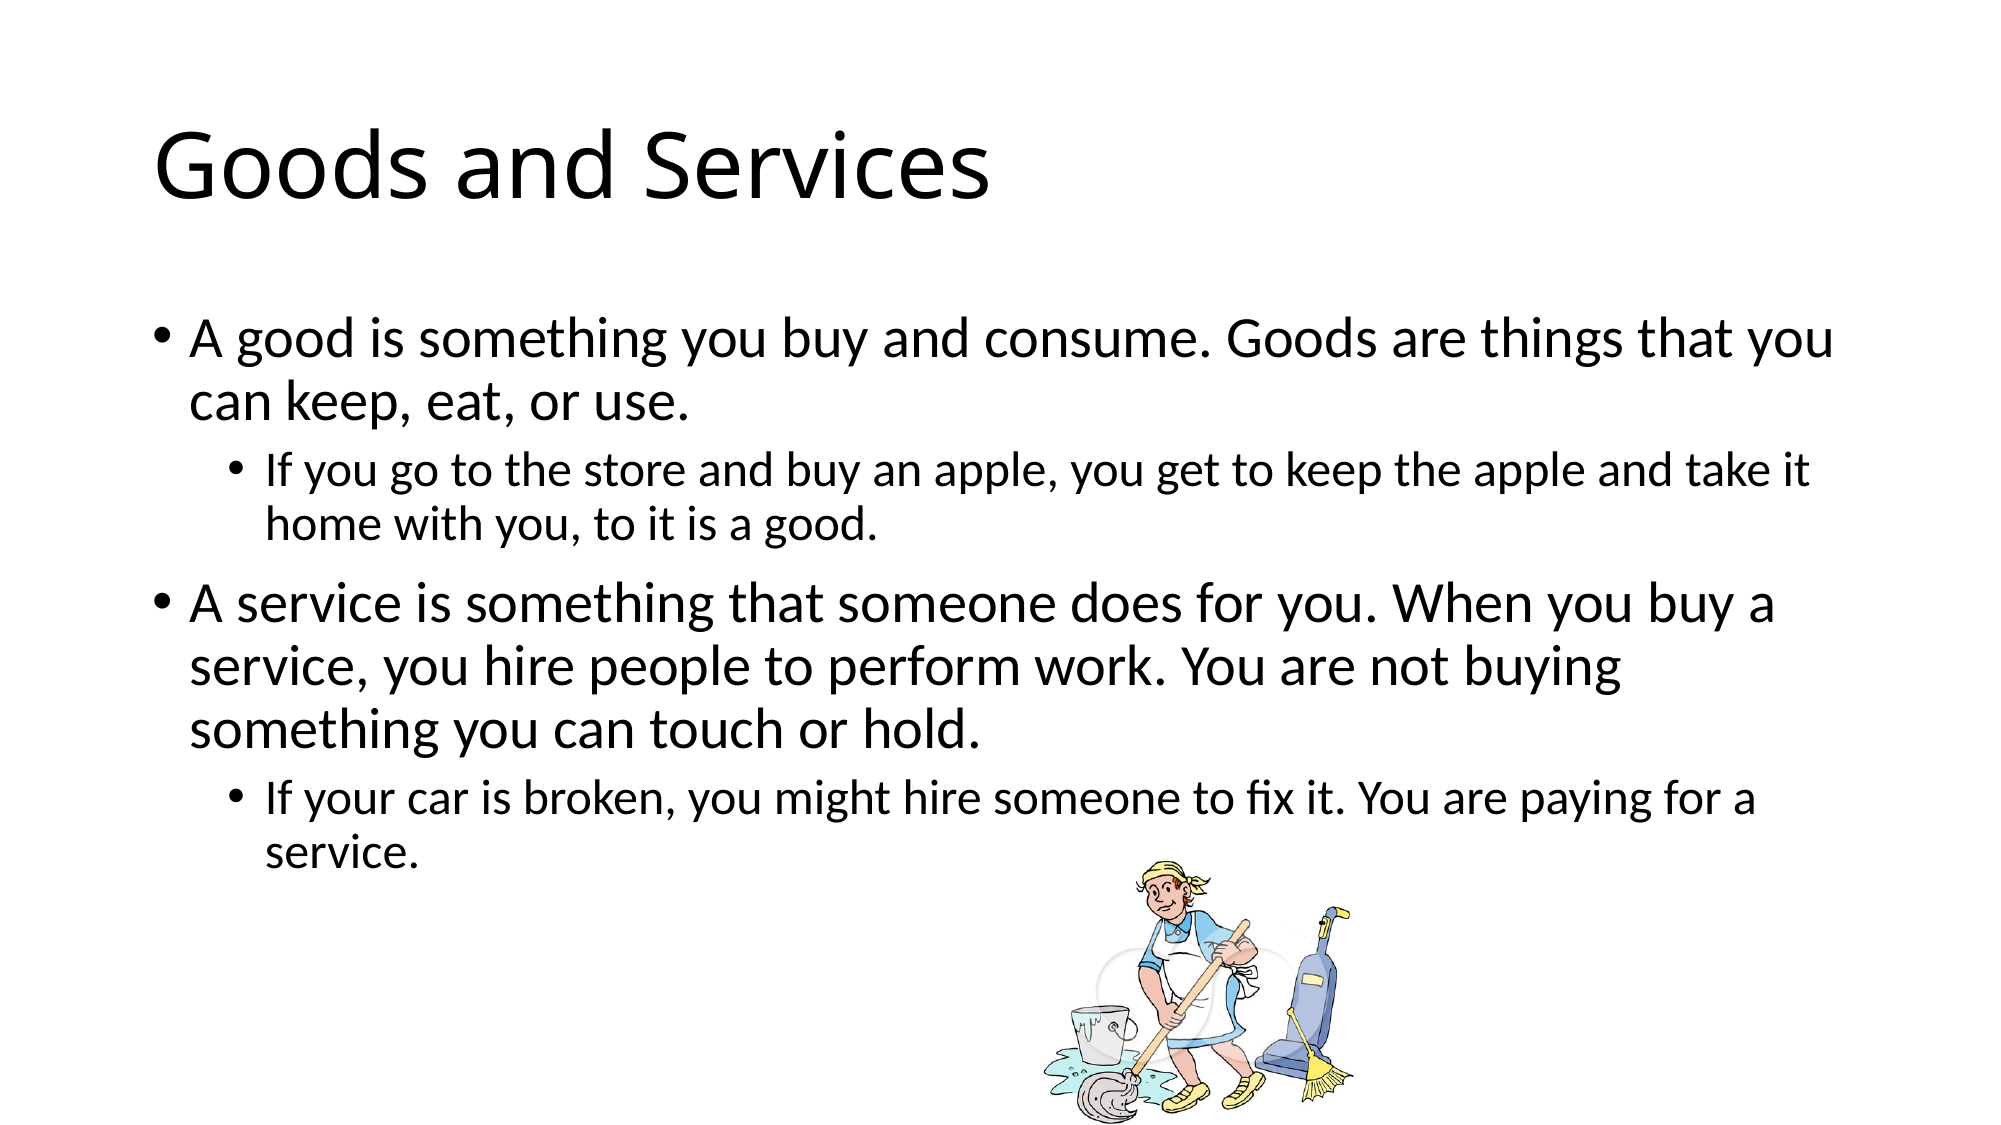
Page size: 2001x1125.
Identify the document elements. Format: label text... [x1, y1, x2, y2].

title Goods and Services [137, 59, 1863, 278]
list A good is something you buy and consume. Goods are things that you can keep, eat, or use. If you go to the store and buy an apple, you get to keep the apple and take it home with you, to it is a good. A service is something that someone does for you. When you buy a service, you hire people to perform work. You are not buying something you can touch or hold. If your car is broken, you might hire someone to fix it. You are paying for a service. [137, 299, 1863, 1014]
picture [1036, 854, 1363, 1125]
